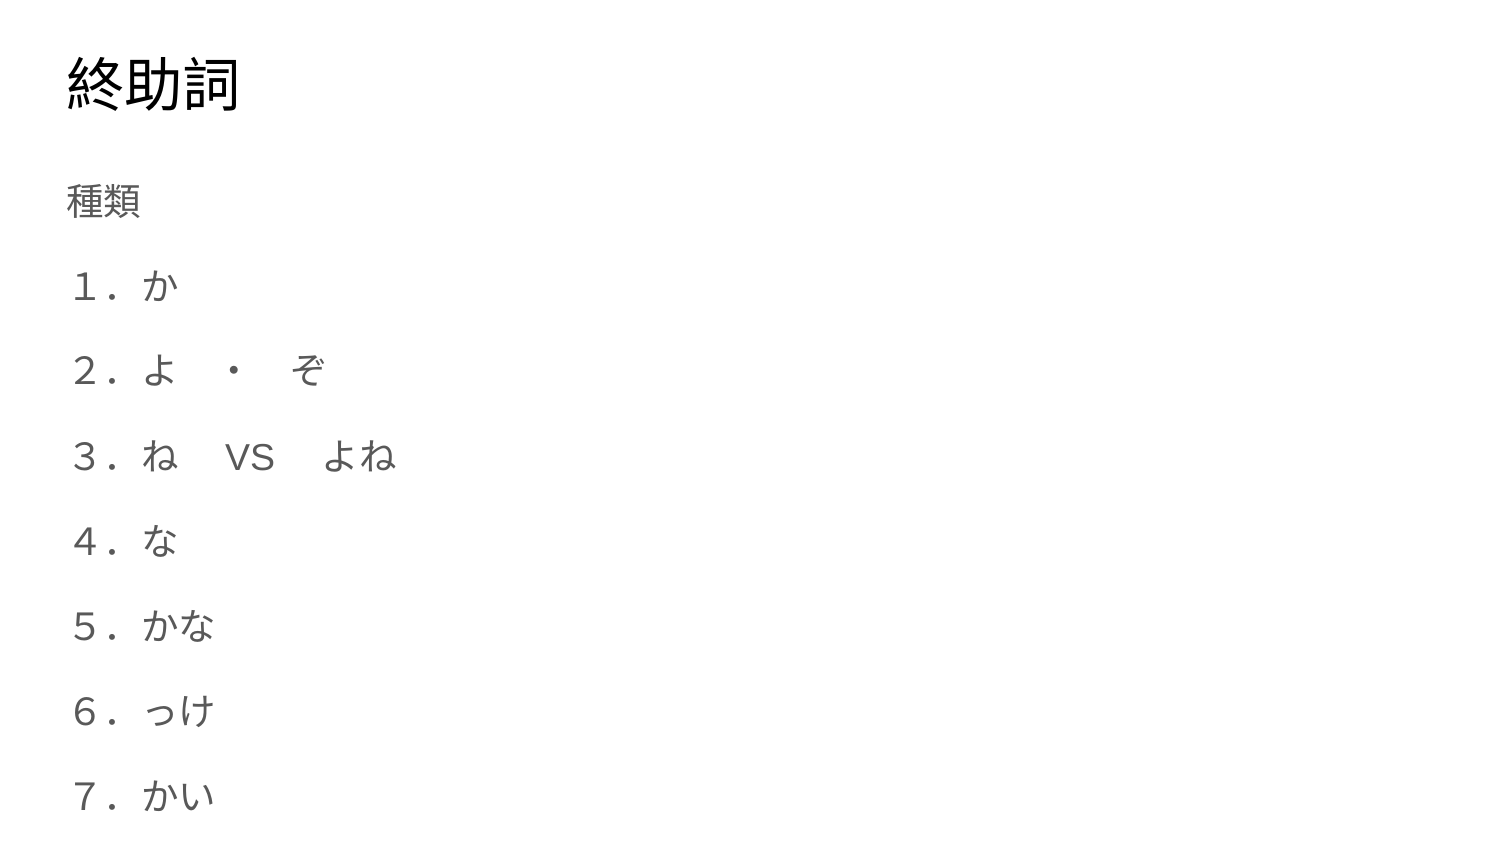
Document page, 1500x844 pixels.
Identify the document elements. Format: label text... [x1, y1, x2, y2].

list 種類 １．か ２．よ ・ ぞ ３．ね VS よね ４．な ５．かな ６．っけ ７．かい [51, 155, 1449, 802]
title 終助詞 [51, 33, 1449, 128]
